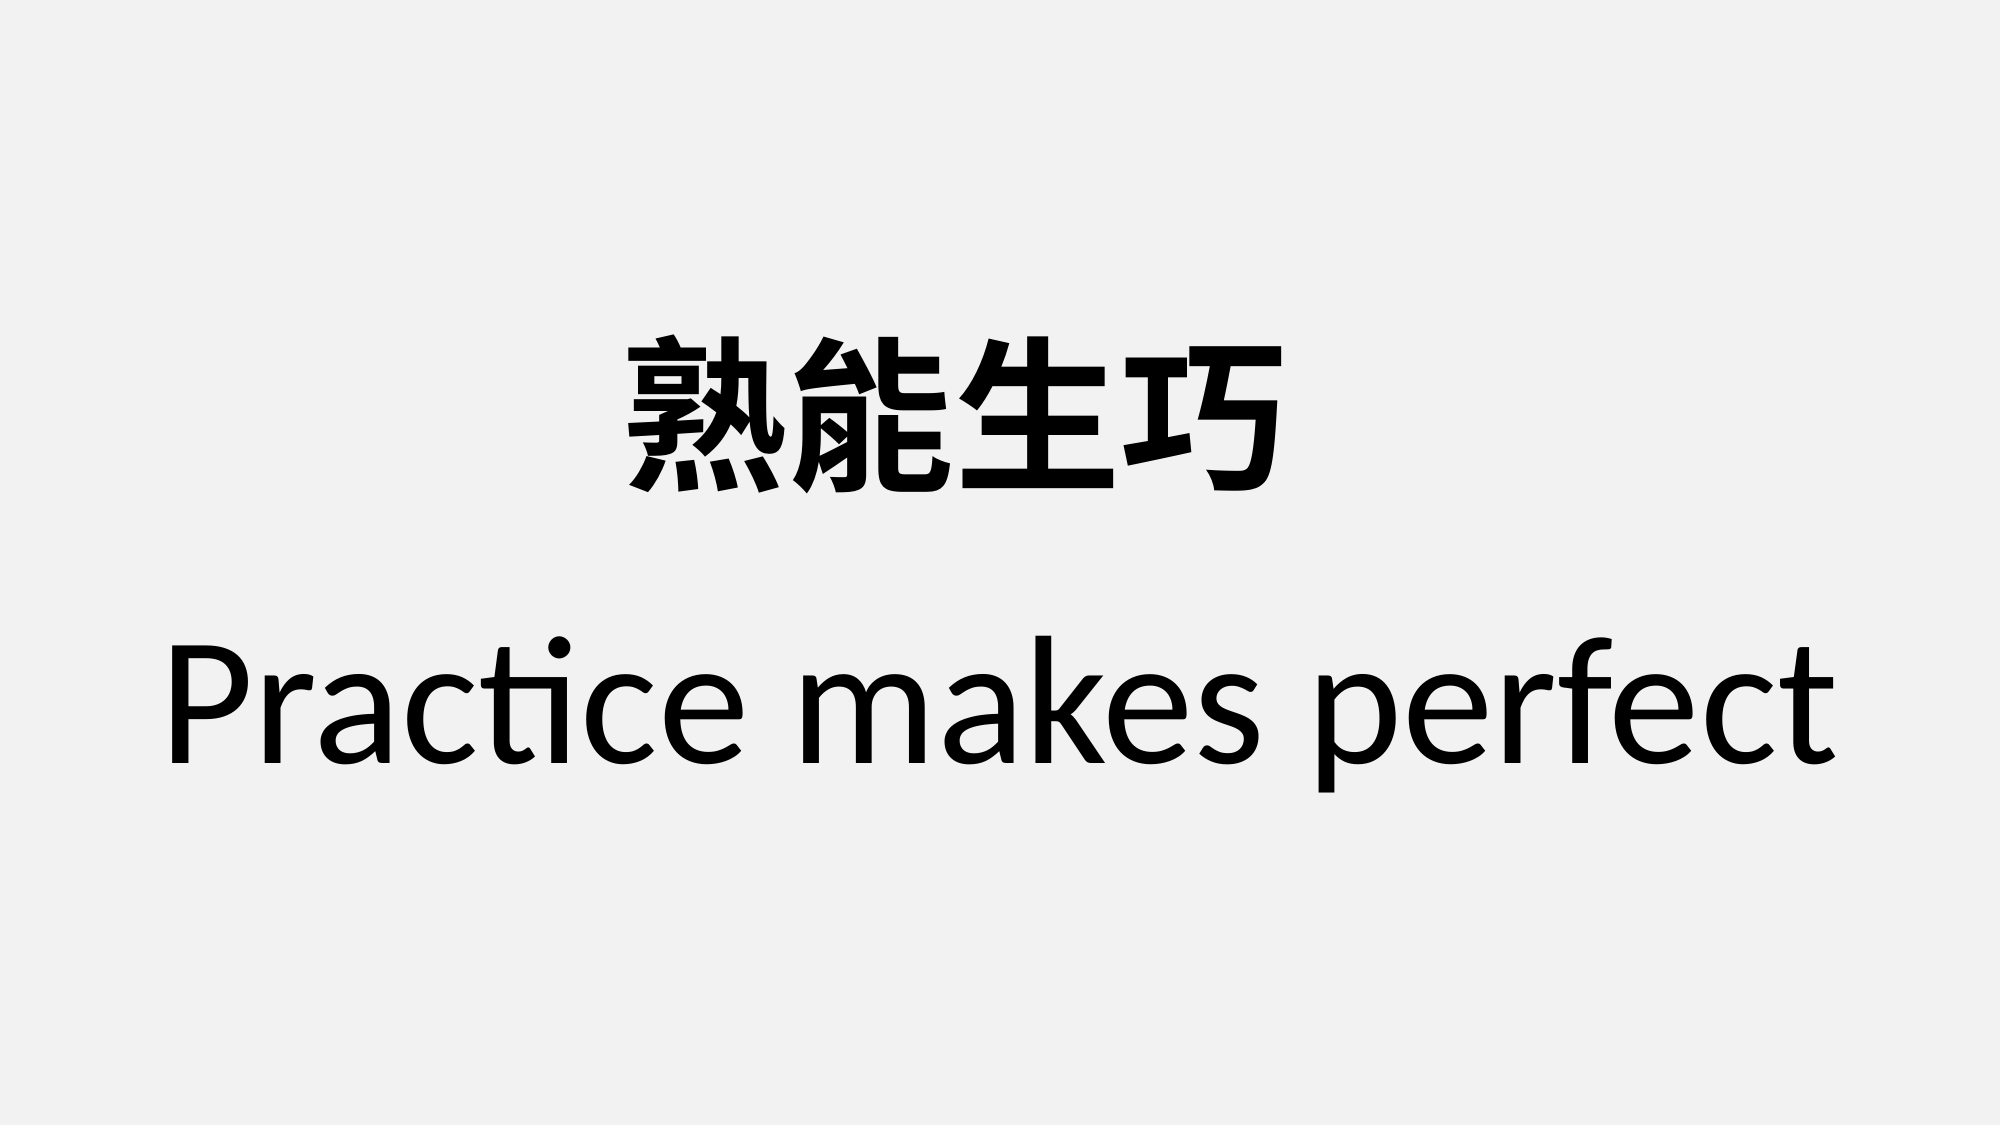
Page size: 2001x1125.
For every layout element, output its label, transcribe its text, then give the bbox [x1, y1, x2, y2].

title 熟能生巧 [92, 316, 1818, 534]
list Practice makes perfect [137, 597, 1863, 833]
